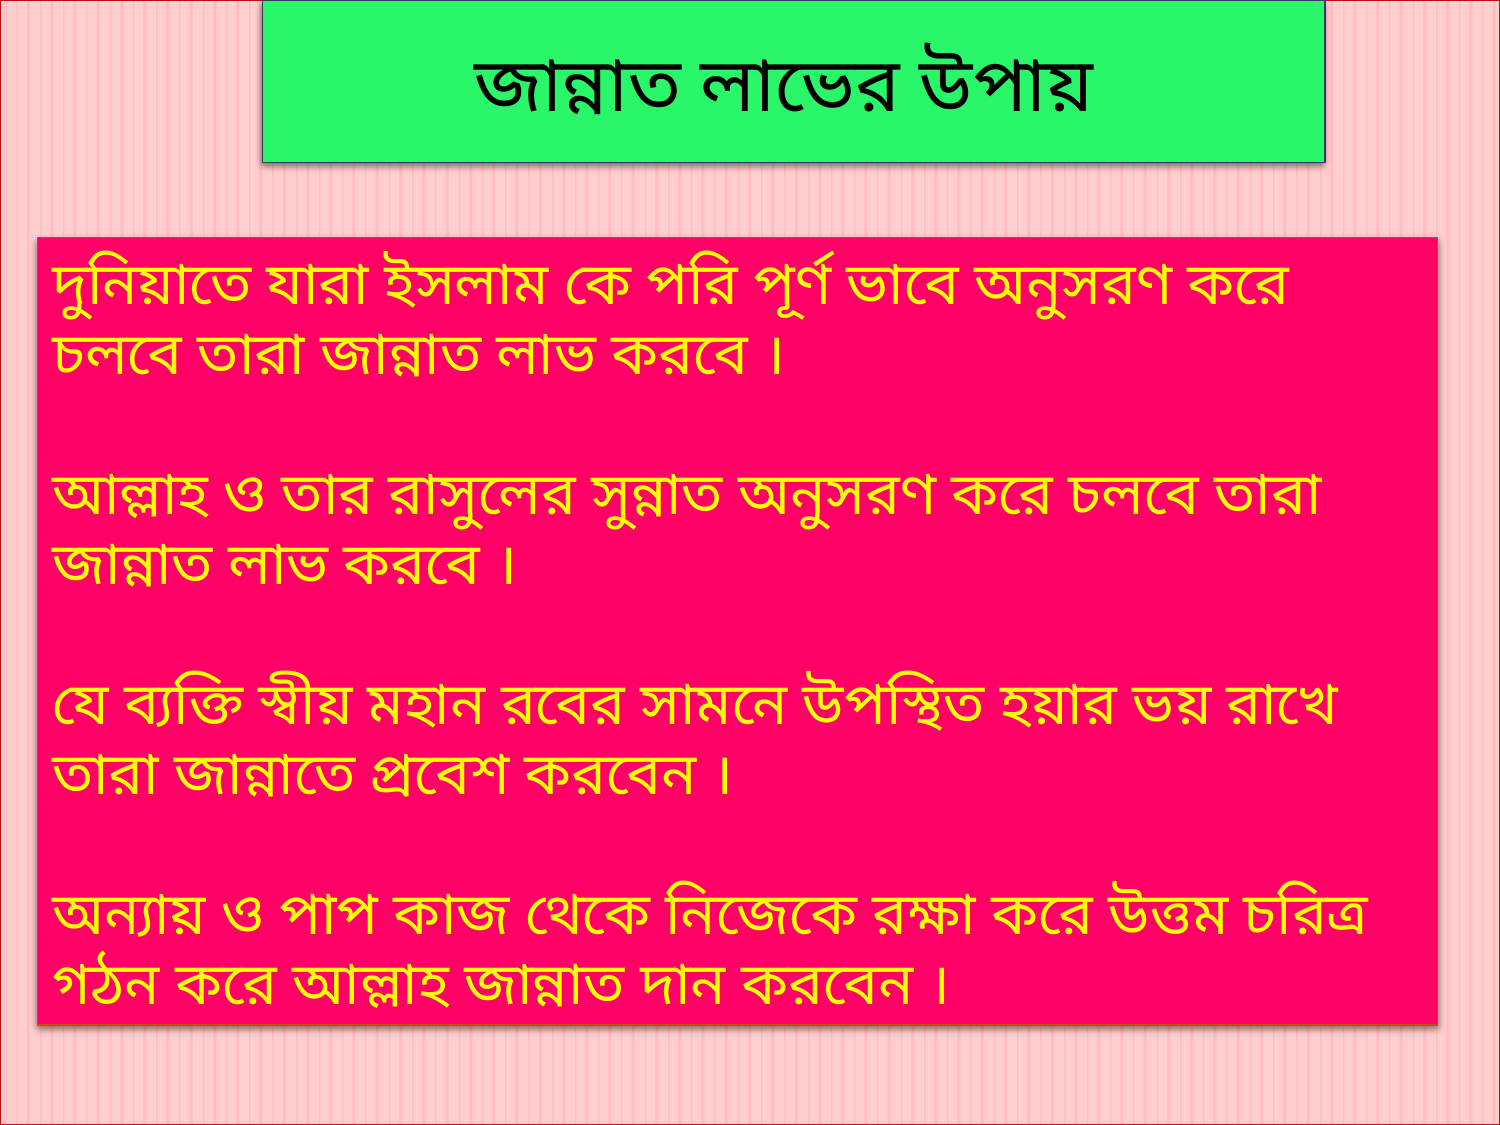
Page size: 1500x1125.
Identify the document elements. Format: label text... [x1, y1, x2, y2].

text_box দুনিয়াতে যারা ইসলাম কে পরি পূর্ণ ভাবে অনুসরণ করে চলবে তারা জান্নাত লাভ করবে । আল্লাহ ও তার রাসুলের সুন্নাত অনুসরণ করে চলবে তারা জান্নাত লাভ করবে । যে ব্যক্তি স্বীয় মহান রবের সামনে উপস্থিত হয়ার ভয় রাখে তারা জান্নাতে প্রবেশ করবেন । অন্যায় ও পাপ কাজ থেকে নিজেকে রক্ষা করে উত্তম চরিত্র গঠন করে আল্লাহ জান্নাত দান করবেন । [37, 237, 1438, 1026]
text_box [0, 0, 1500, 1125]
text_box জান্নাত লাভের উপায় [262, 0, 1326, 163]
